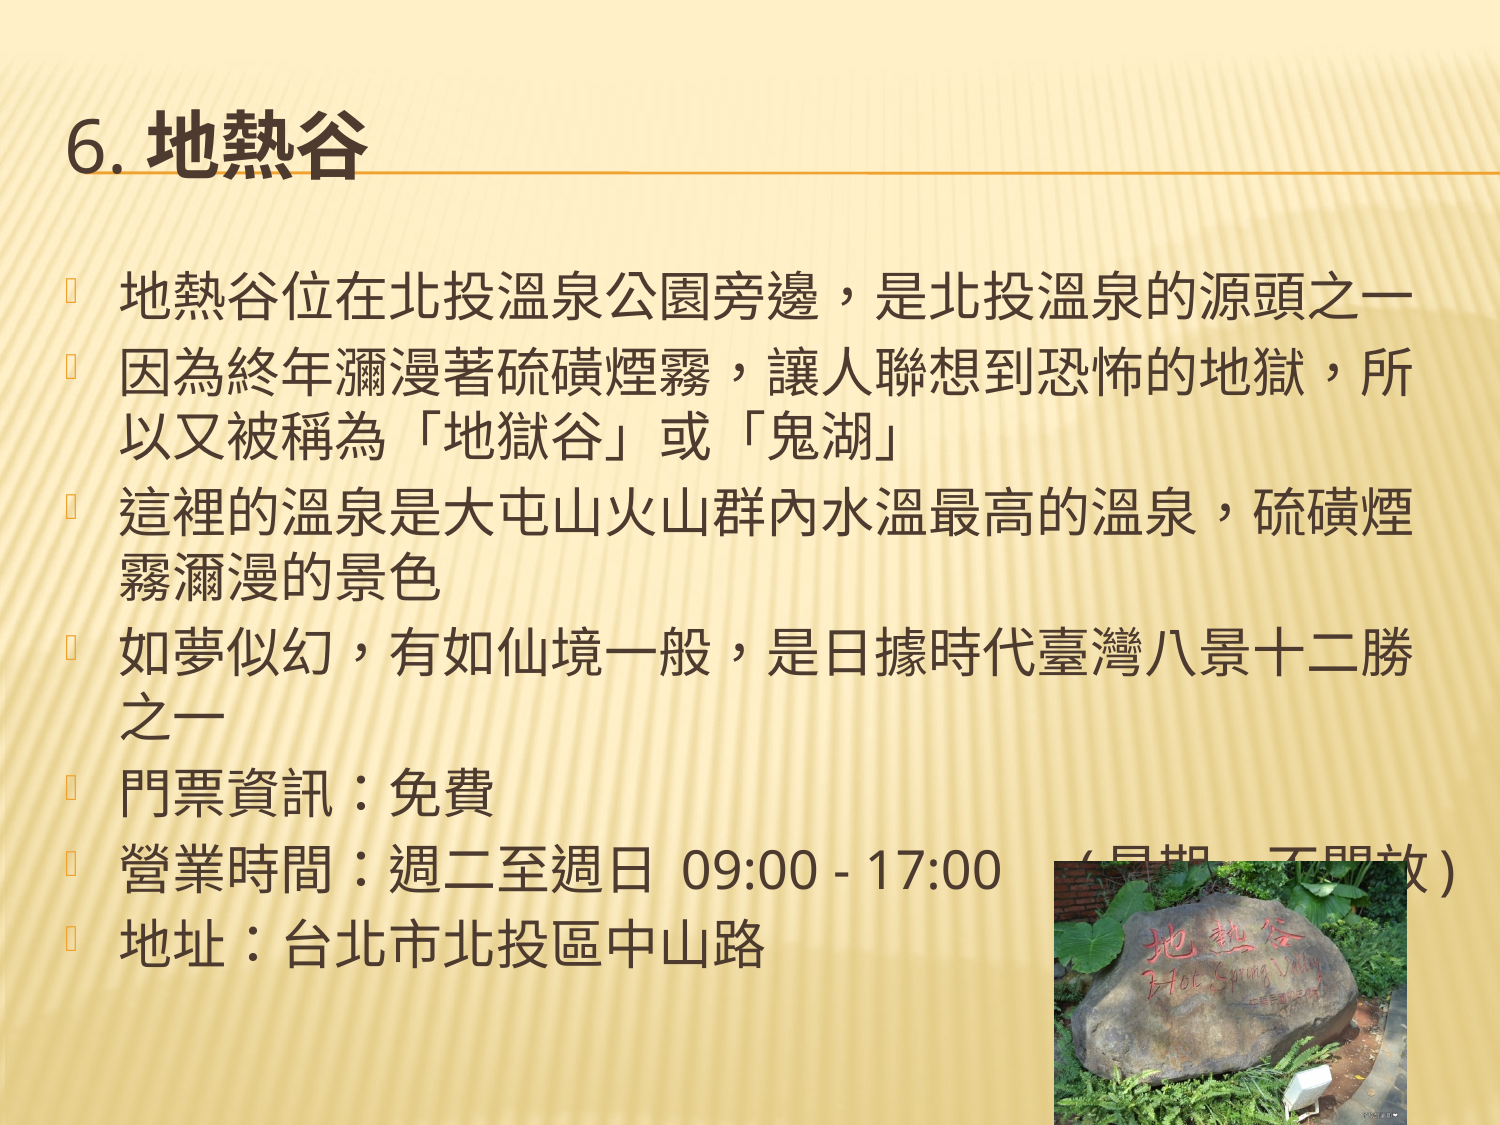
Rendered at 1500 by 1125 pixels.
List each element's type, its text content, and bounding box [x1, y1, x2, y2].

title 6.地熱谷 [50, 75, 1475, 213]
picture [1054, 860, 1407, 1125]
list 地熱谷位在北投溫泉公園旁邊，是北投溫泉的源頭之一 因為終年瀰漫著硫磺煙霧，讓人聯想到恐怖的地獄，所以又被稱為「地獄谷」或「鬼湖」 這裡的溫泉是大屯山火山群內水溫最高的溫泉，硫磺煙霧濔漫的景色 如夢似幻，有如仙境一般，是日據時代臺灣八景十二勝之一 門票資訊：免費 營業時間：週二至週日 09:00 - 17:00 (星期一不開放) 地址：台北市北投區中山路 [50, 254, 1475, 998]
